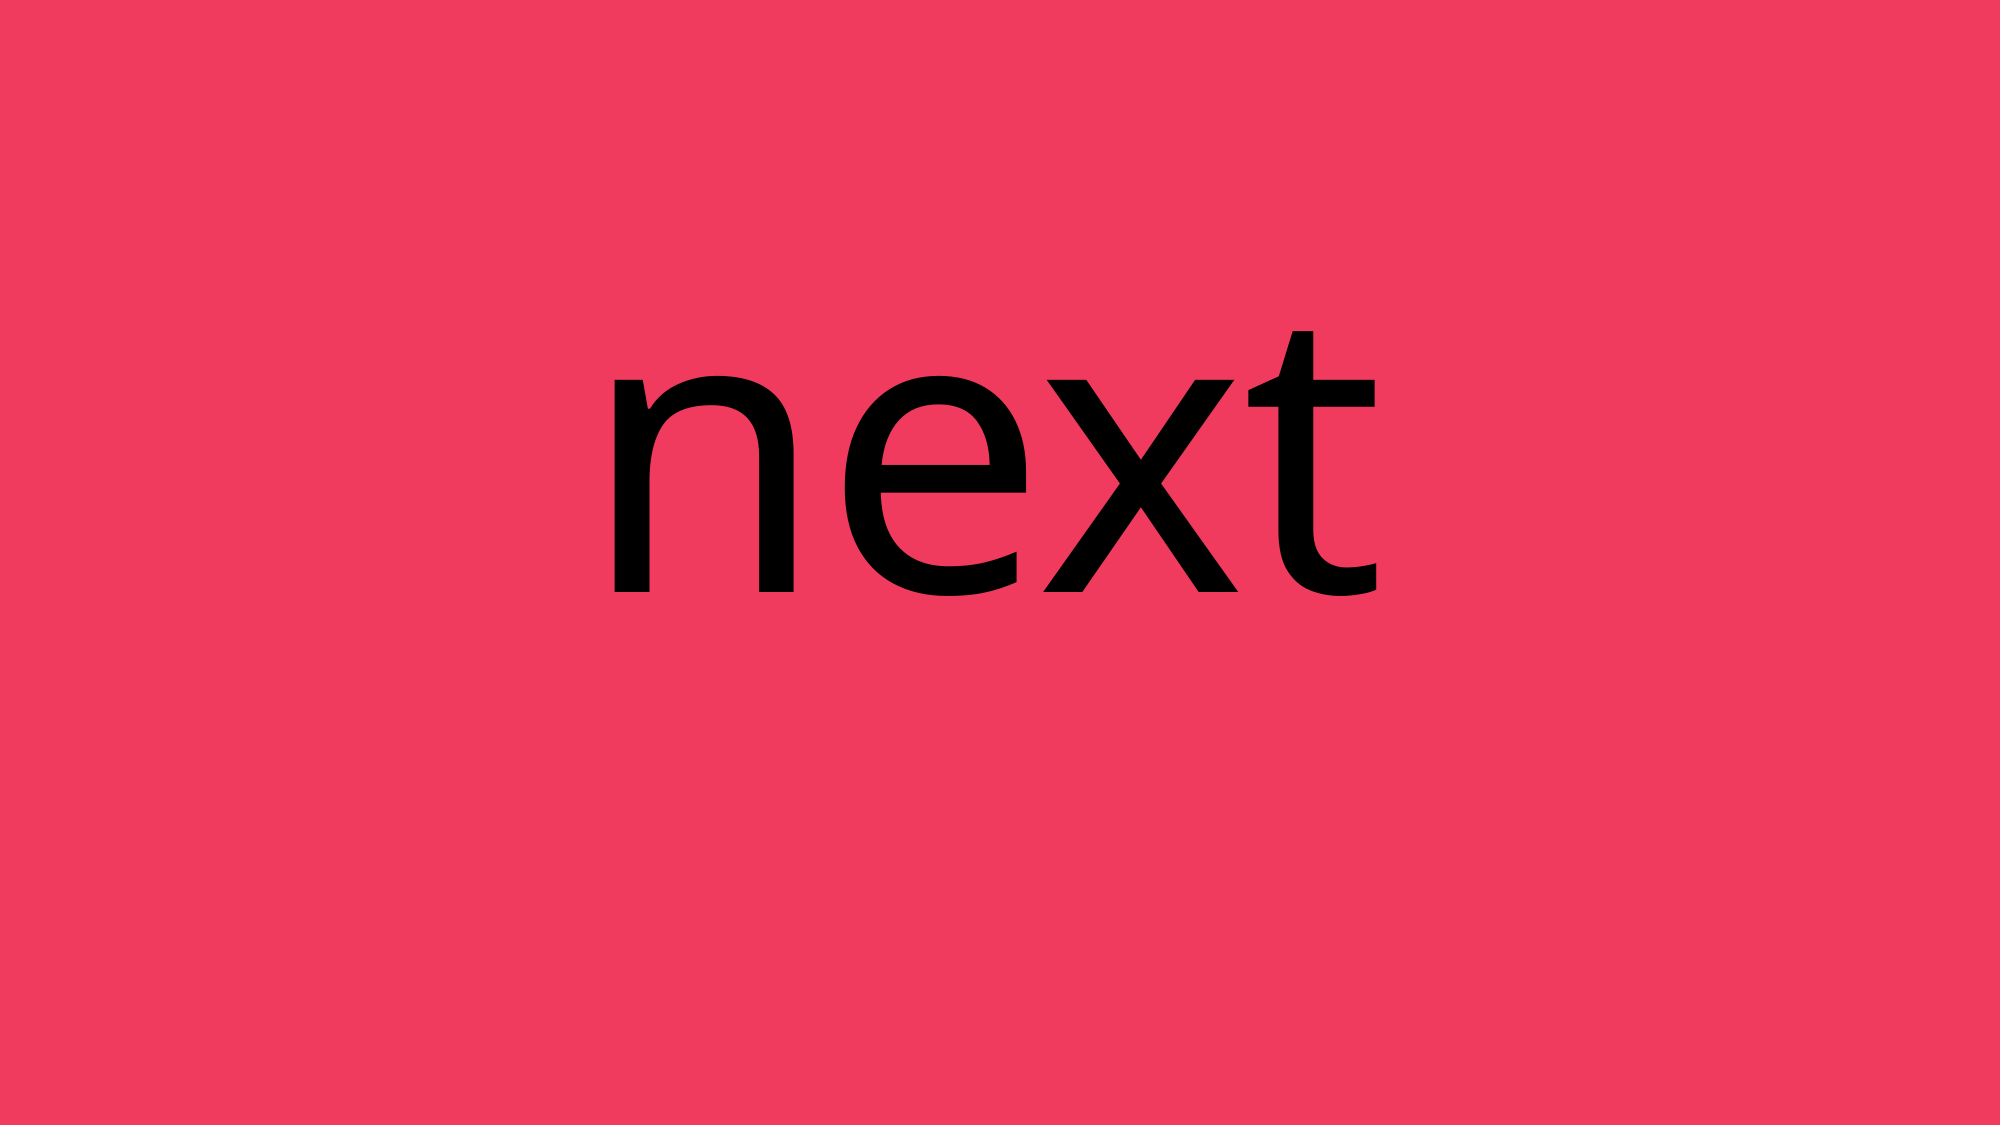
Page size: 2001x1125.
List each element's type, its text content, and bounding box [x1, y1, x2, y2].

title next [98, 126, 1868, 677]
